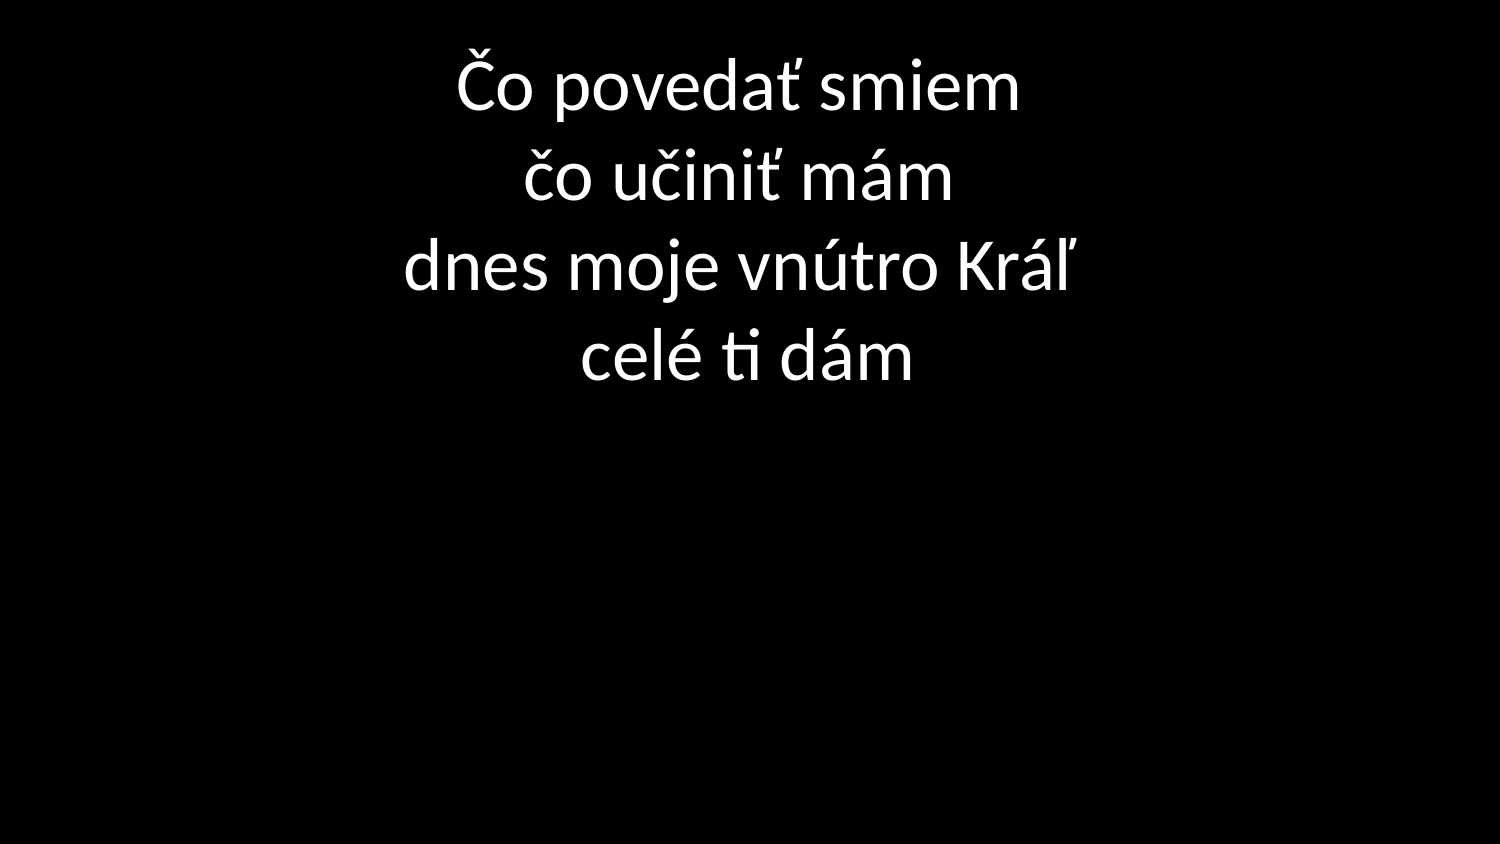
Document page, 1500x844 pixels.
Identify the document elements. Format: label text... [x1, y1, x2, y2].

title Čo povedať smiem čo učiniť mám dnes moje vnútro Kráľ celé ti dám [21, 27, 1476, 825]
